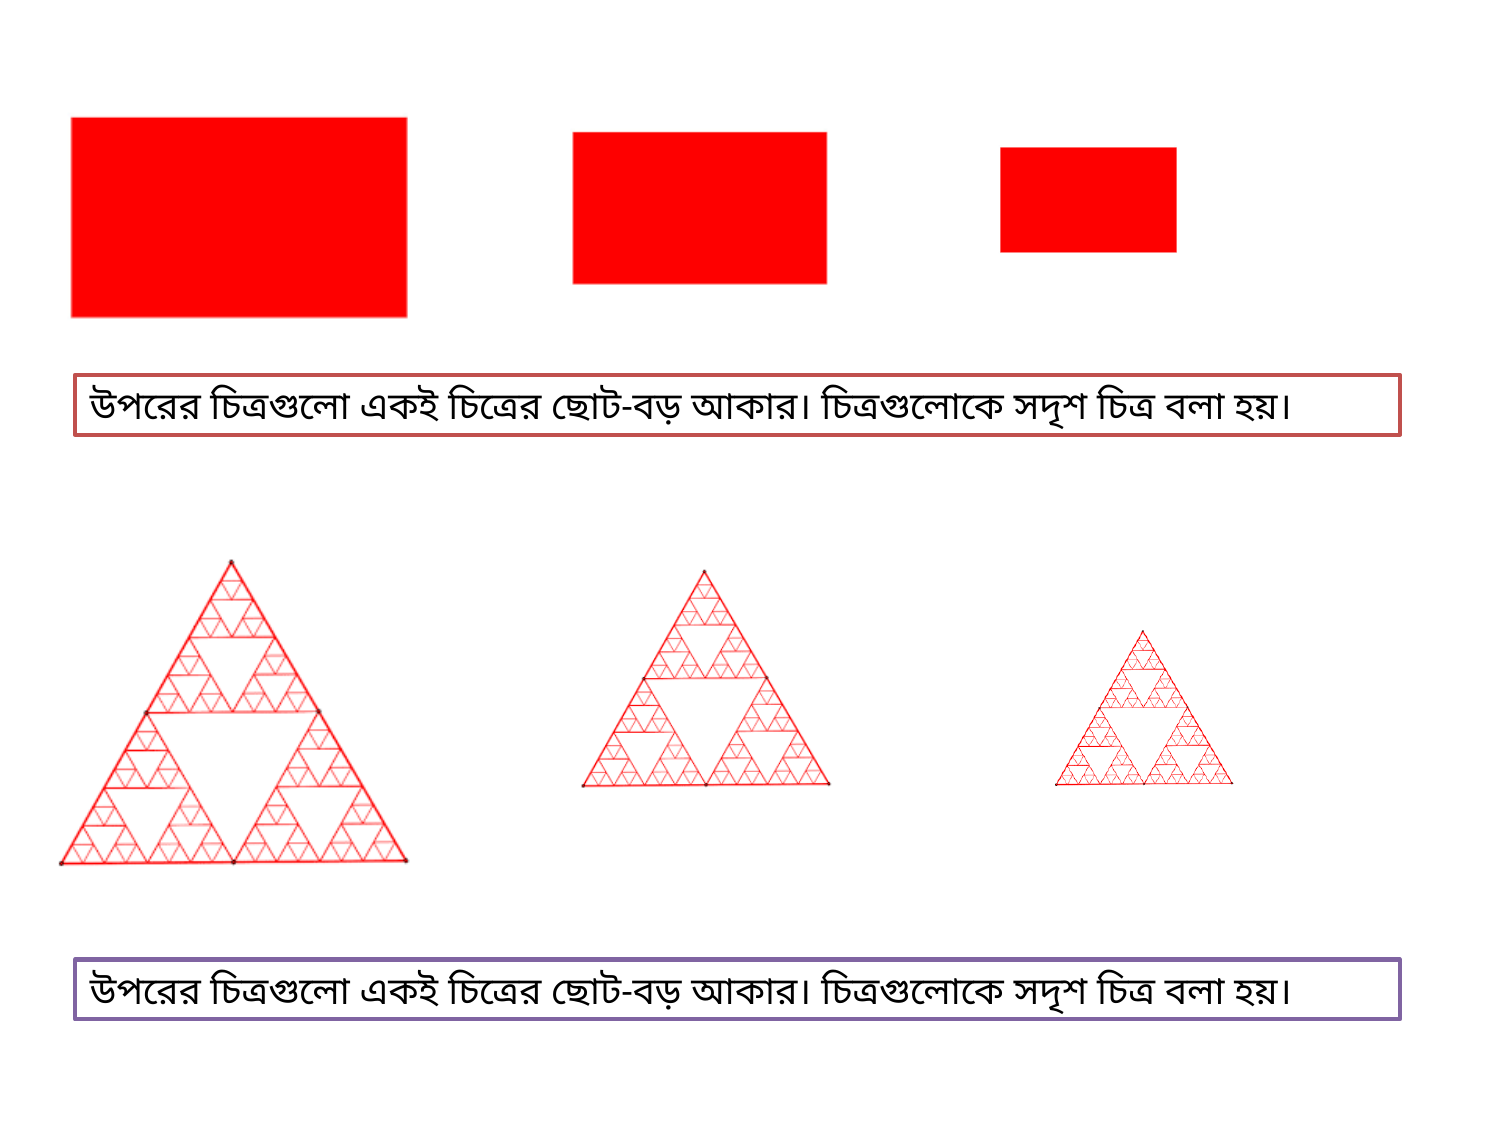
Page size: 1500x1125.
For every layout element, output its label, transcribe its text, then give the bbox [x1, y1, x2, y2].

picture [49, 549, 419, 885]
text_box উপরের চিত্রগুলো একই চিত্রের ছোট-বড় আকার। চিত্রগুলোকে সদৃশ চিত্র বলা হয়। [73, 373, 1402, 437]
text_box উপরের চিত্রগুলো একই চিত্রের ছোট-বড় আকার। চিত্রগুলোকে সদৃশ চিত্র বলা হয়। [73, 957, 1402, 1021]
picture [974, 124, 1201, 276]
picture [1049, 624, 1238, 796]
picture [537, 99, 863, 317]
picture [24, 74, 455, 362]
picture [574, 562, 838, 801]
